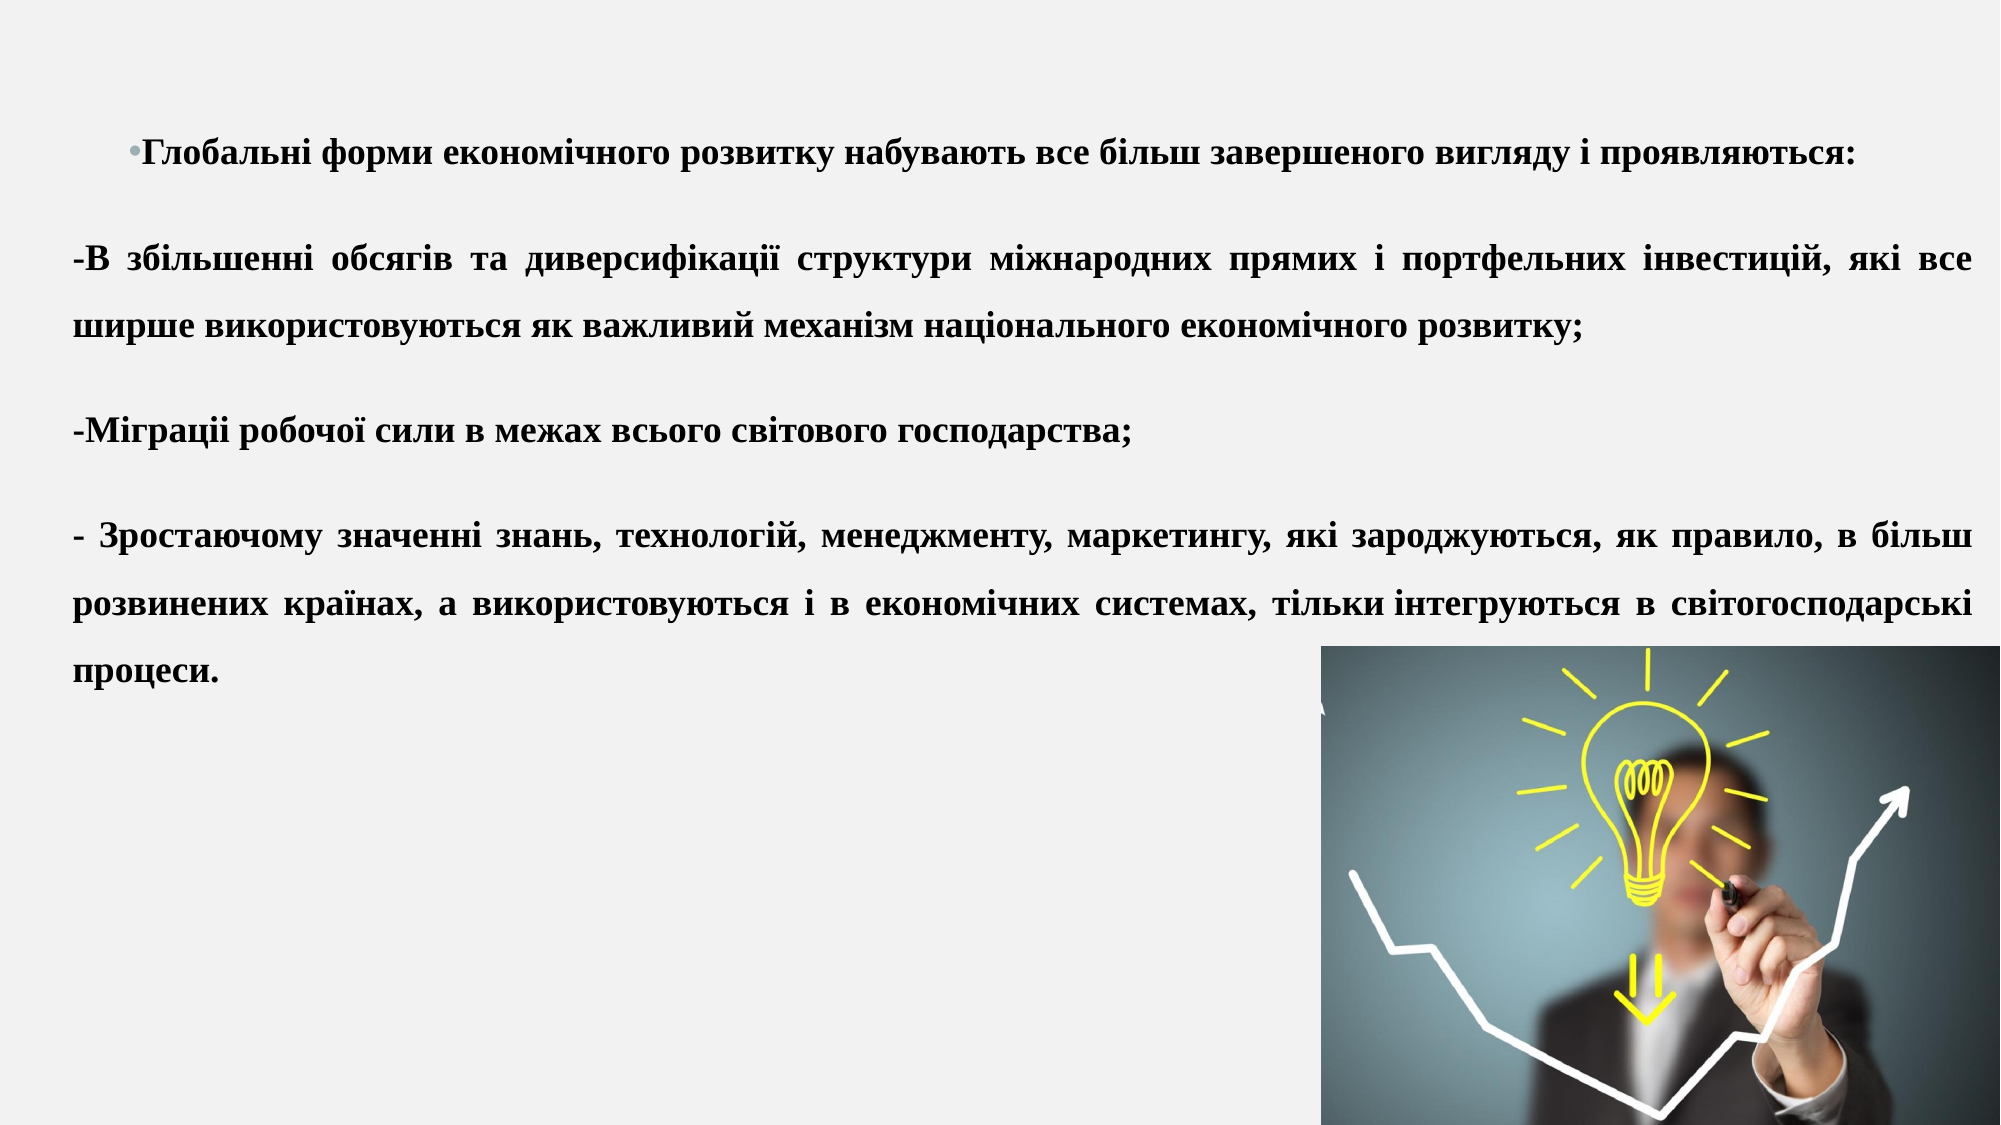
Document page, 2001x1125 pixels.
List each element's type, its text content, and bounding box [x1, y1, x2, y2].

list Глобальні форми економічного розвитку набувають все більш завершеного вигляду і проявляються: -В збільшенні обсягів та диверсифікації структури міжнародних прямих і портфельних інвестицій, які все ширше використовуються як важливий механізм національного економічного розвитку; -Міграціі робочої сили в межах всього світового господарства; - Зростаючому значенні знань, технологій, менеджменту, маркетингу, які зароджуються, як правило, в більш розвинених країнах, а використовуються і в економічних системах, тільки інтегруються в світогосподарські процеси. [0, 97, 1990, 1125]
picture [1321, 646, 2000, 1125]
